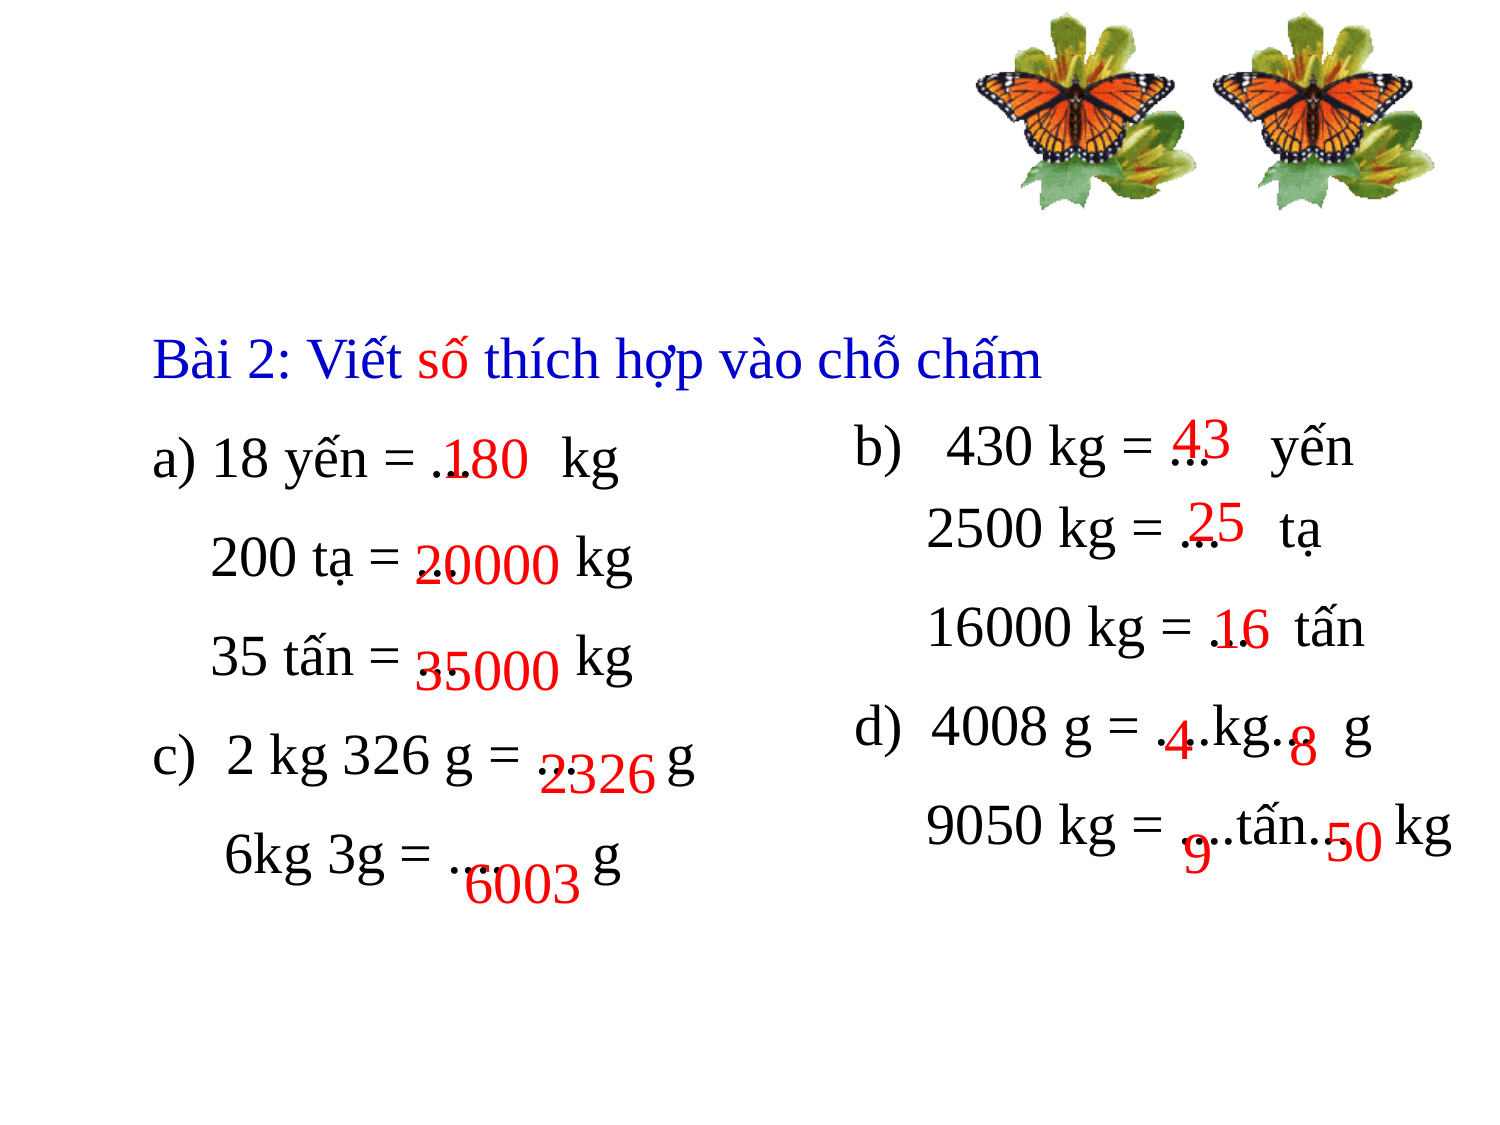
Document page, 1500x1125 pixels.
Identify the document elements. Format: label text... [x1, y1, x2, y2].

text_box Bài 2: Viết số thích hợp vào chỗ chấm a) 18 yến = ... kg 200 tạ = ... kg 35 tấn = ... kg c) 2 kg 326 g = ... g 6kg 3g = .... g [137, 312, 1176, 893]
text_box 43 [1158, 392, 1271, 478]
text_box 6003 [449, 837, 676, 923]
picture [962, 0, 1463, 237]
text_box 50 [1291, 796, 1417, 881]
text_box 9 [1168, 807, 1232, 893]
text_box 2326 [525, 727, 713, 813]
text_box 25 [1172, 476, 1273, 561]
text_box 35000 [399, 624, 663, 710]
text_box 16 [1197, 582, 1336, 668]
text_box b) 430 kg = ... yến 2500 kg = ... tạ 16000 kg = ... tấn d) 4008 g = . ..kg... g 9050 kg = ....tấn... kg [824, 399, 1500, 850]
text_box 8 [1275, 699, 1338, 785]
text_box 4 [1150, 693, 1200, 849]
text_box 20000 [399, 518, 638, 604]
text_box 180 [412, 412, 550, 498]
